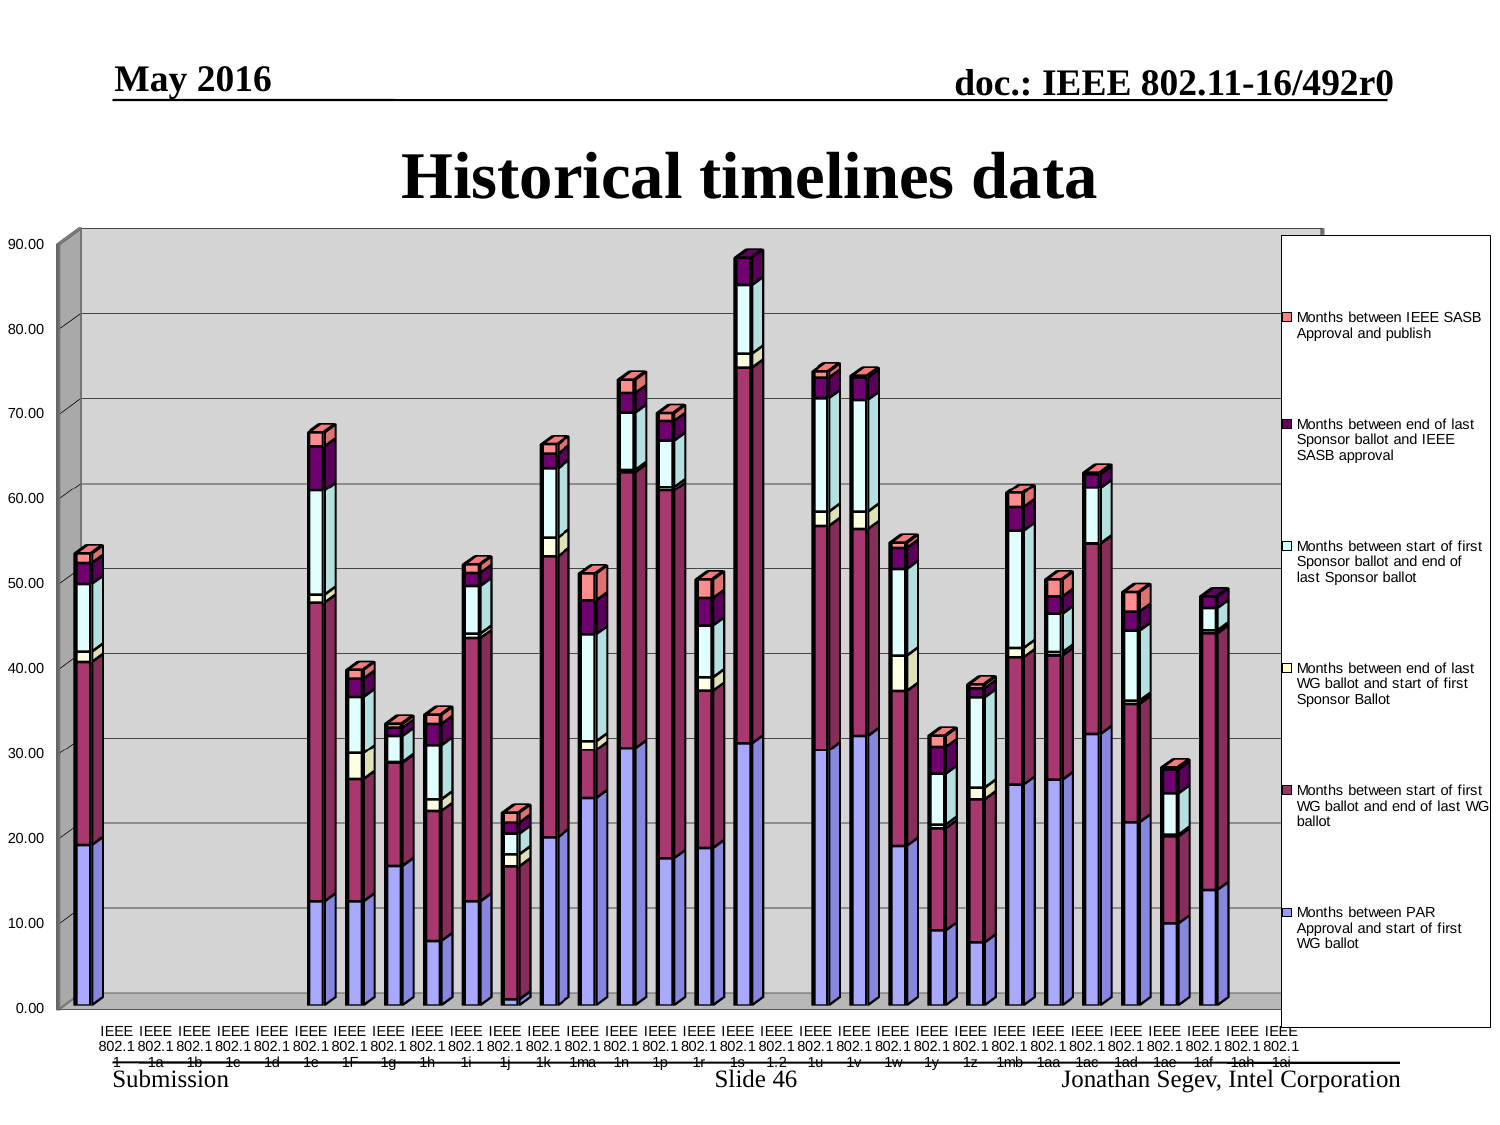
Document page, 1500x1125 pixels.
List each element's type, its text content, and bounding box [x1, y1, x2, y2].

title Historical timelines data [112, 112, 1388, 205]
chart [0, 207, 1500, 1071]
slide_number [114, 54, 423, 100]
footer Jonathan Segev, Intel Corporation [878, 1080, 1402, 1093]
slide_number Slide 46 [712, 1080, 800, 1123]
